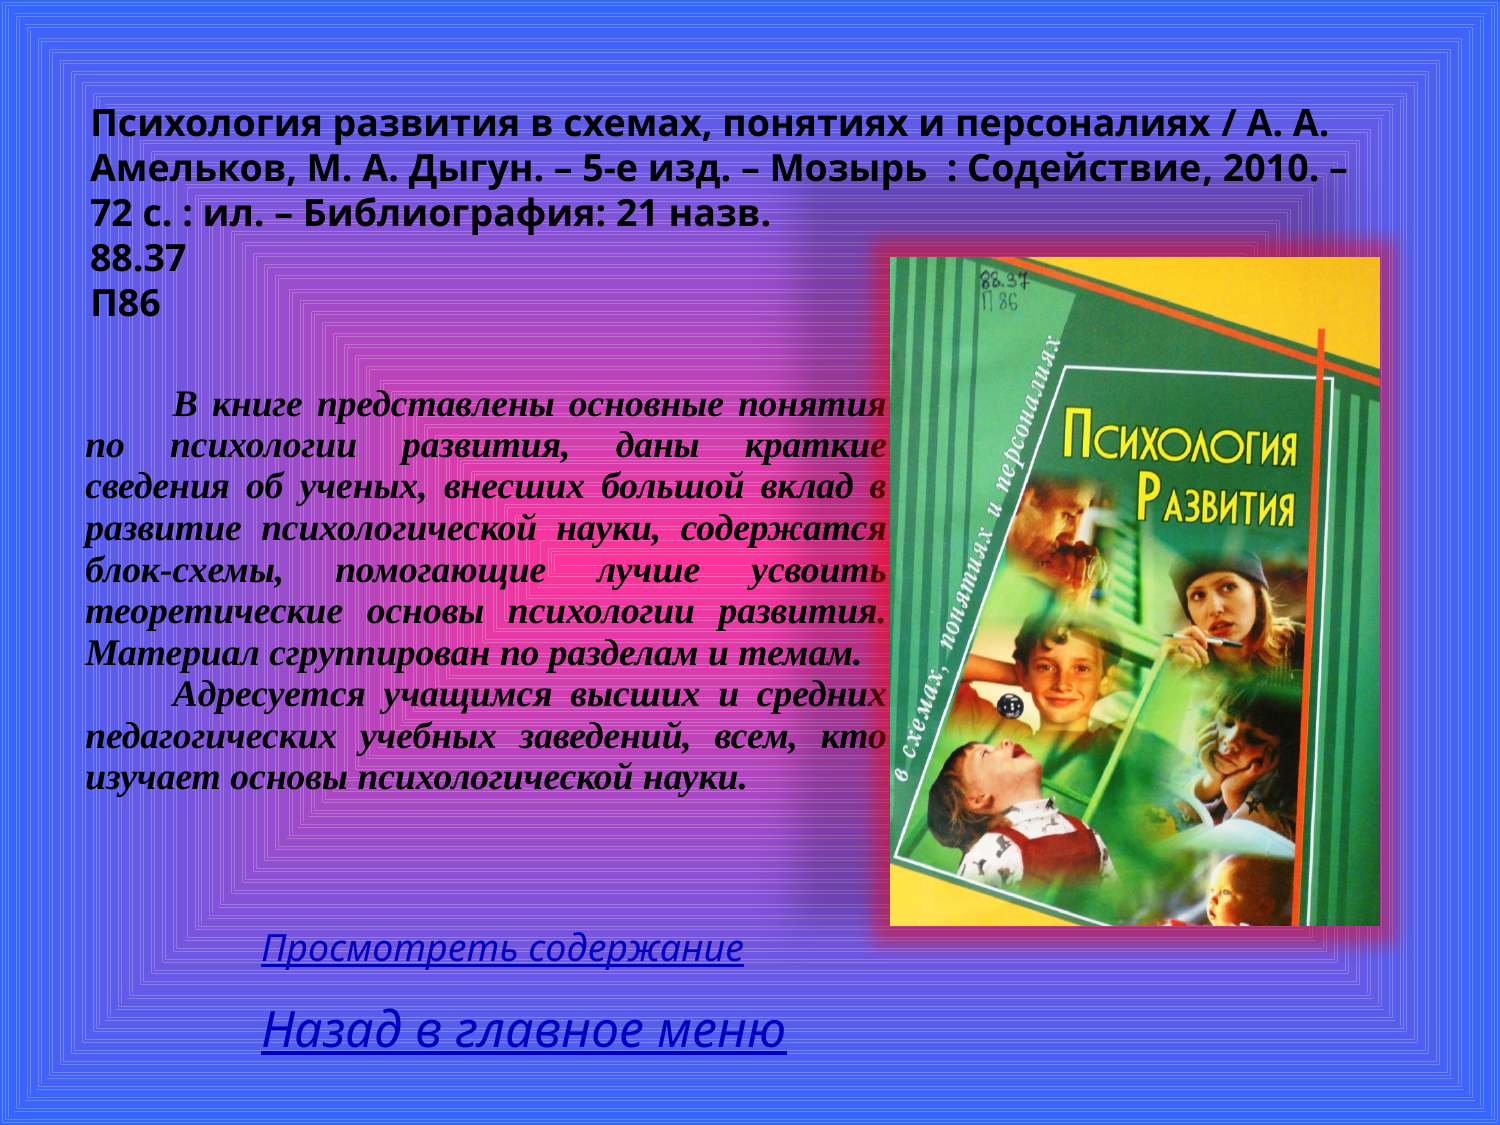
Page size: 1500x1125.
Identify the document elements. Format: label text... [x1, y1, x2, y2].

text_box Просмотреть содержание [246, 914, 821, 984]
table_header В книге представлены основные понятия по психологии развития, даны краткие сведения об ученых, внесших большой вклад в развитие психологической науки, содержатся блок-схемы, помогающие лучше усвоить теоретические основы психологии развития. Материал сгруппирован по разделам и темам. Адресуется учащимся высших и средних педагогических учебных заведений, всем, кто изучает основы психологической науки. [70, 375, 776, 914]
picture [890, 256, 1380, 926]
title Психология развития в схемах, понятиях и персоналиях / А. А. Амельков, М. А. Дыгун. – 5-е изд. – Мозырь : Содействие, 2010. – 72 с. : ил. – Библиография: 21 назв. 88.37 П86 [75, 128, 1425, 293]
text_box Назад в главное меню [246, 984, 821, 1079]
